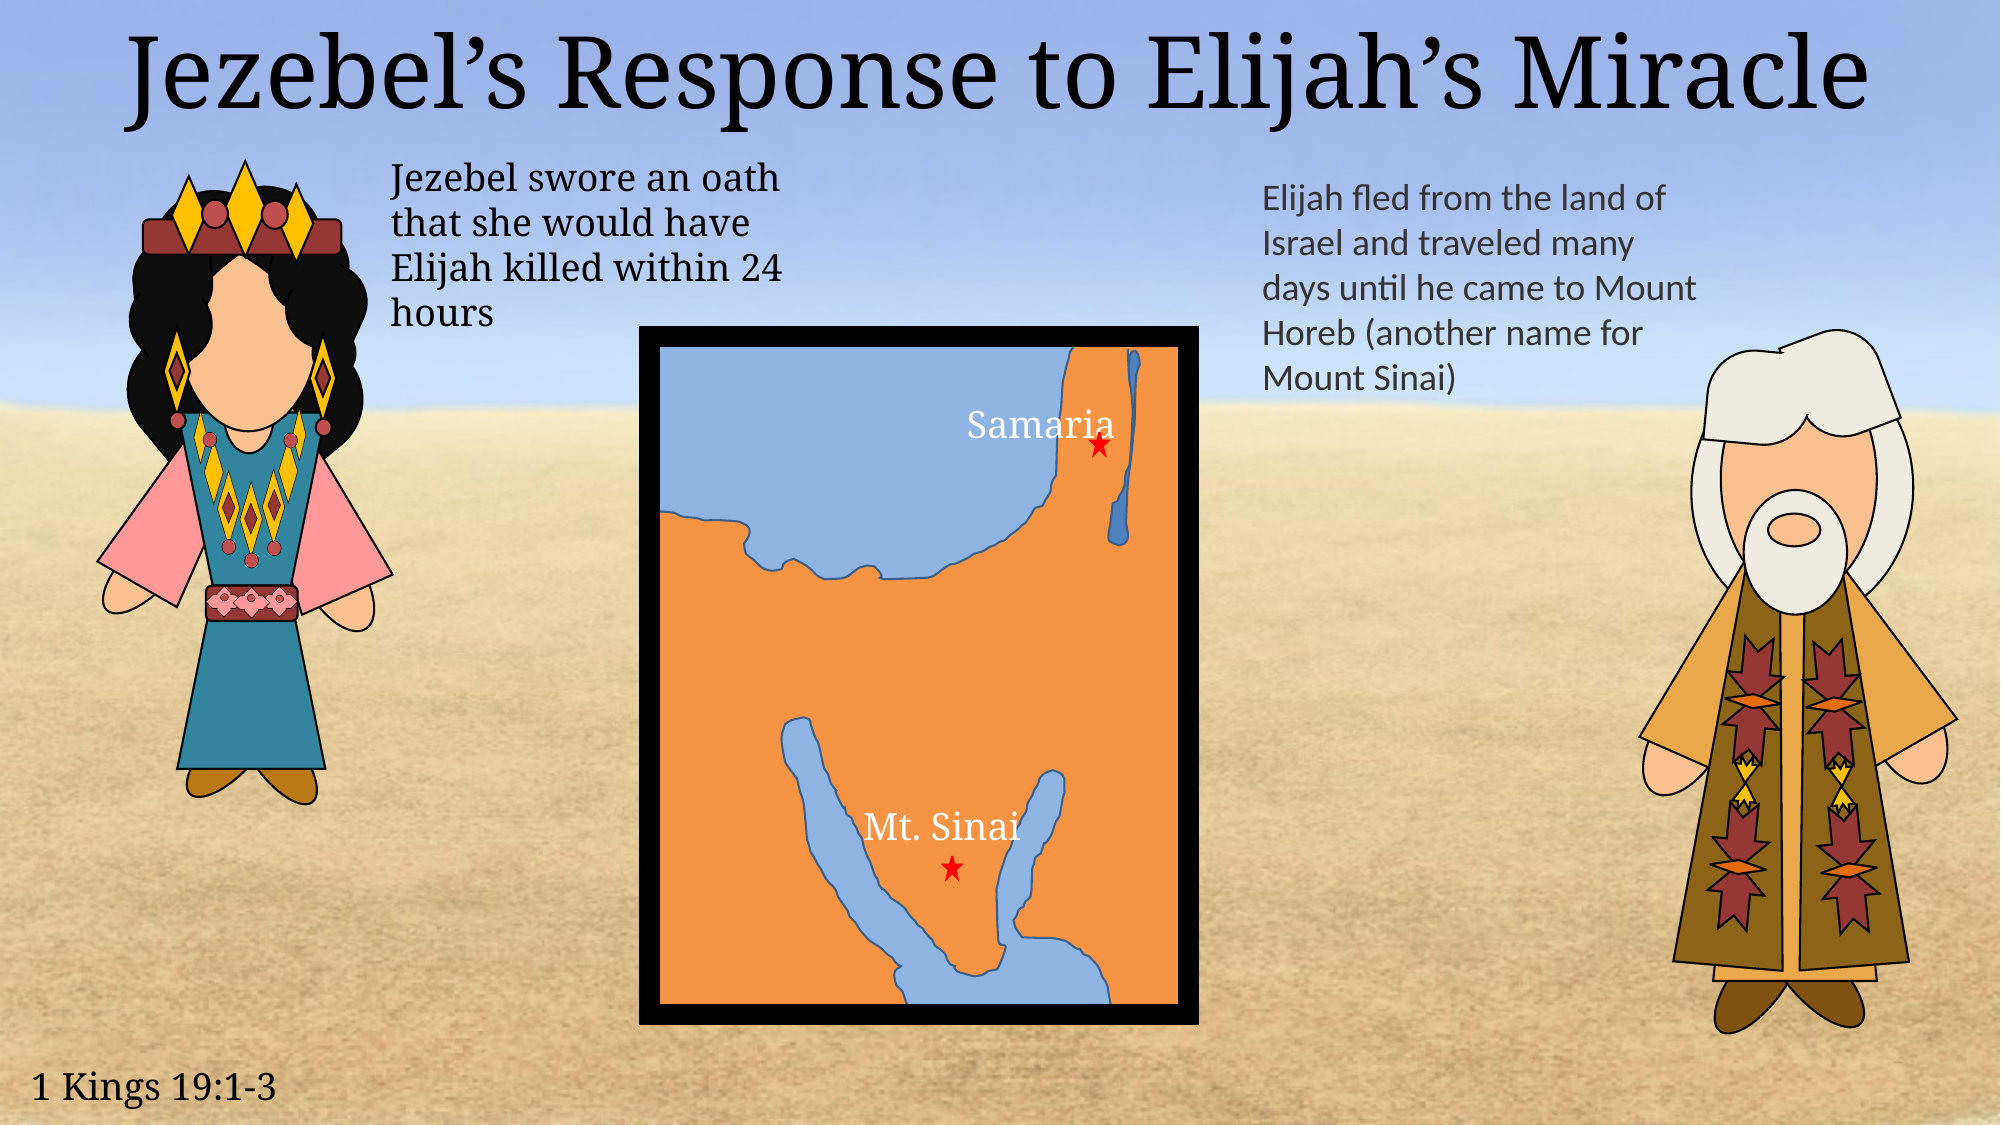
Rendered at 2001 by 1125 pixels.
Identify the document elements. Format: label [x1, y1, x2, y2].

picture [0, 0, 2000, 1125]
text_box [1653, 329, 1944, 1044]
text_box [122, 161, 365, 814]
text_box [640, 327, 1198, 1024]
